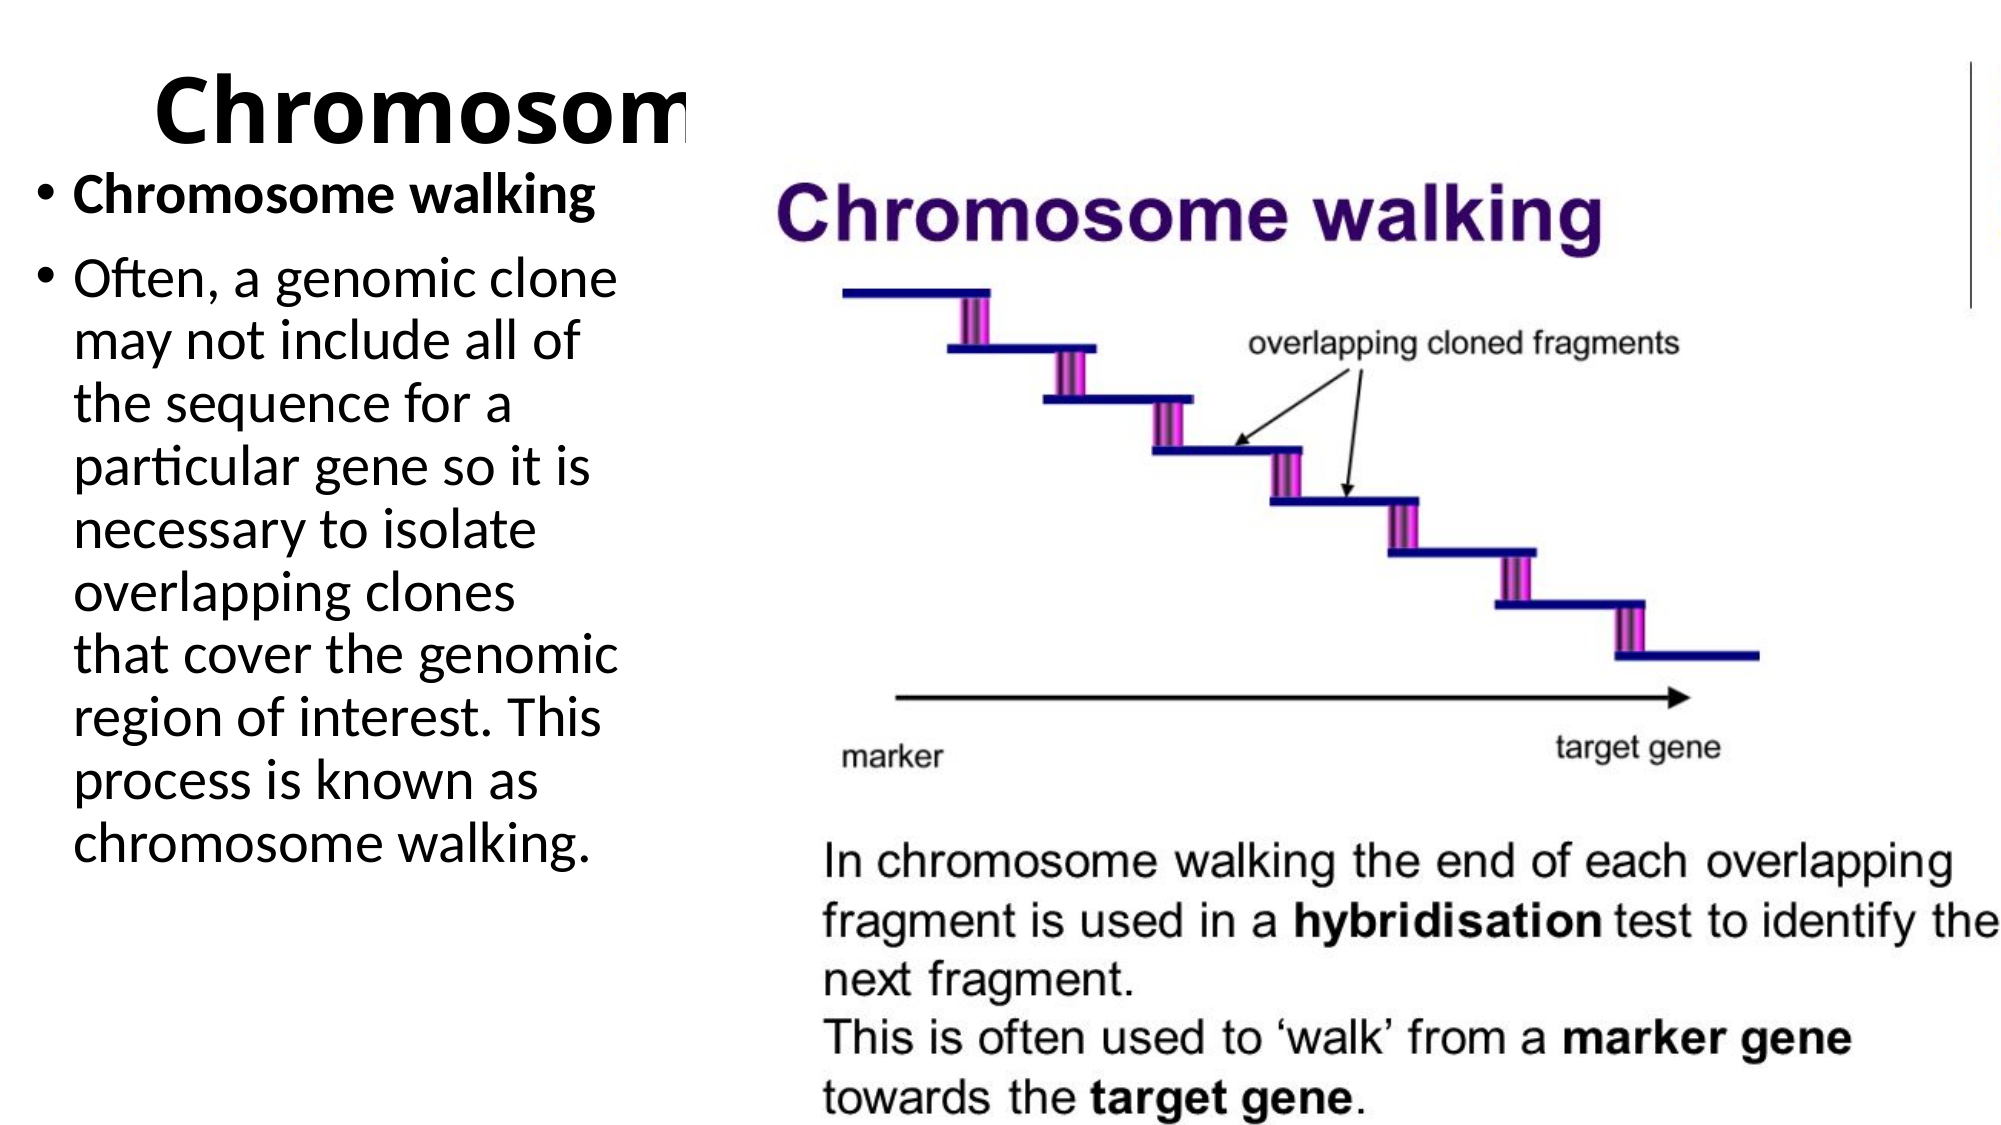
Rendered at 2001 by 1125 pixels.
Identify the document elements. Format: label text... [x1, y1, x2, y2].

picture [686, 37, 2000, 1125]
title Chromosome walking [137, 59, 686, 278]
list Chromosome walking Often, a genomic clone may not include all of the sequence for a particular gene so it is necessary to isolate overlapping clones that cover the genomic region of interest. This process is known as chromosome walking. [20, 155, 642, 1014]
